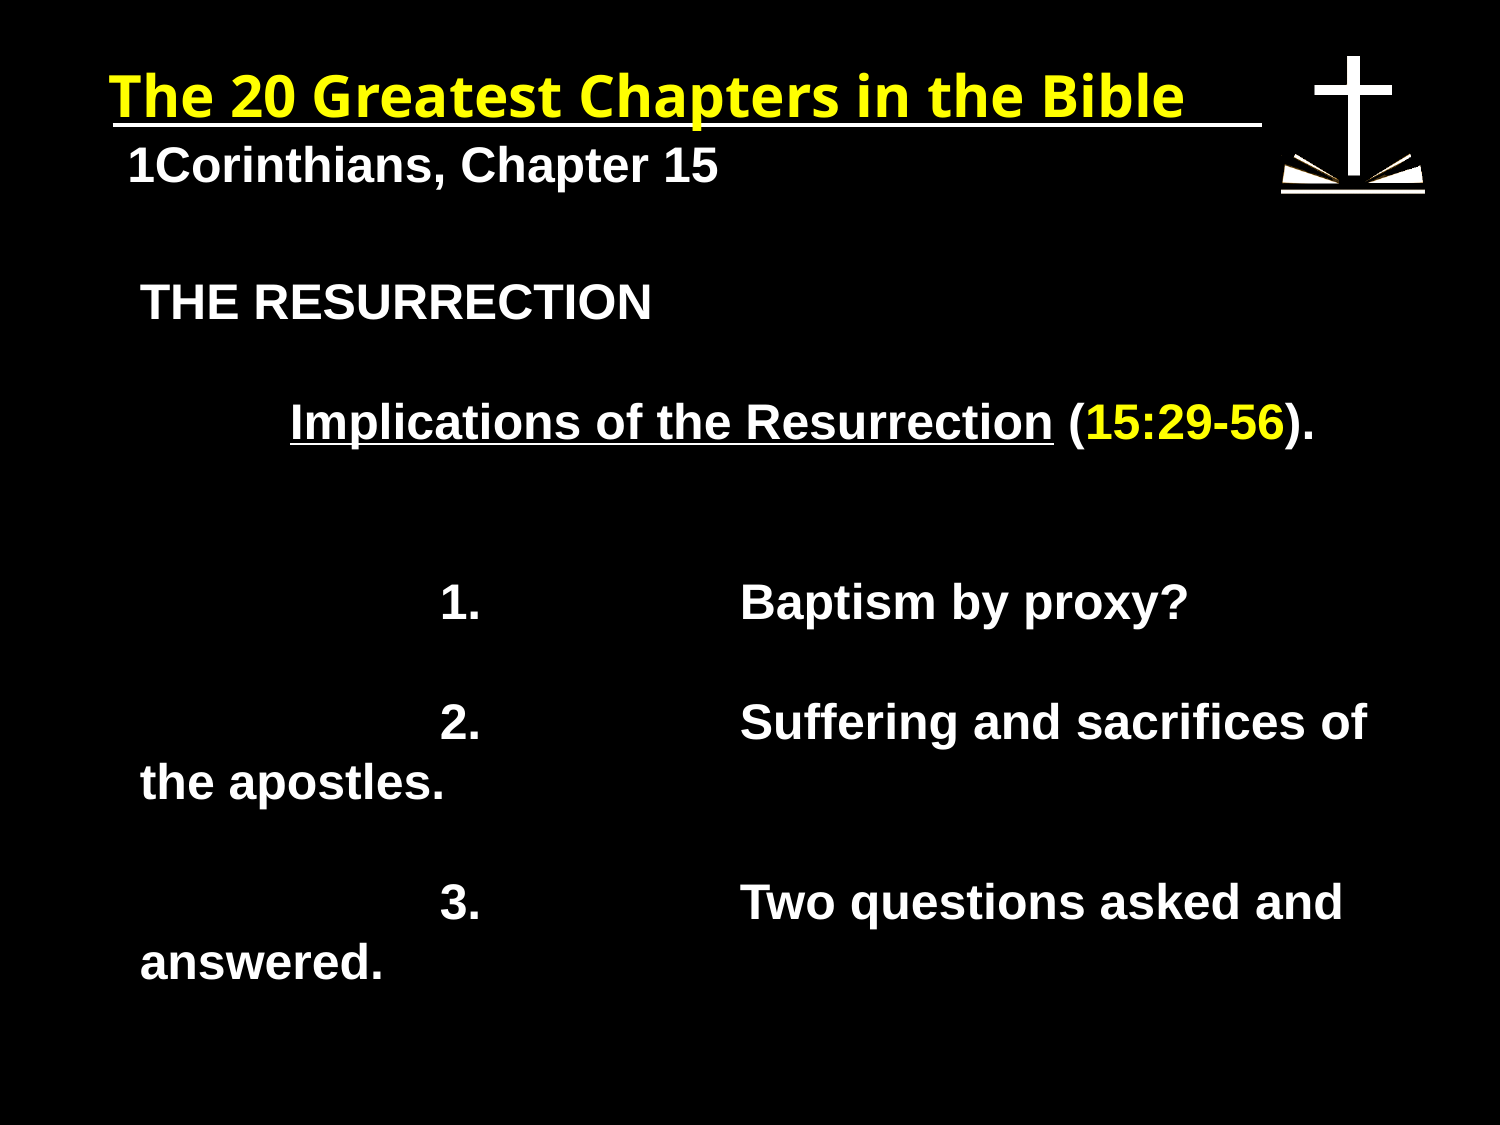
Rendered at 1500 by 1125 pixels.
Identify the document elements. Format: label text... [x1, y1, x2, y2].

text_box THE RESURRECTION Implications of the Resurrection (15:29-56). 1. Baptism by proxy? 2. Suffering and sacrifices of the apostles. 3. Two questions asked and answered. [124, 262, 1413, 998]
text_box 1Corinthians, Chapter 15 [112, 137, 1263, 200]
text_box The 20 Greatest Chapters in the Bible [93, 51, 1271, 137]
picture [1274, 49, 1434, 201]
